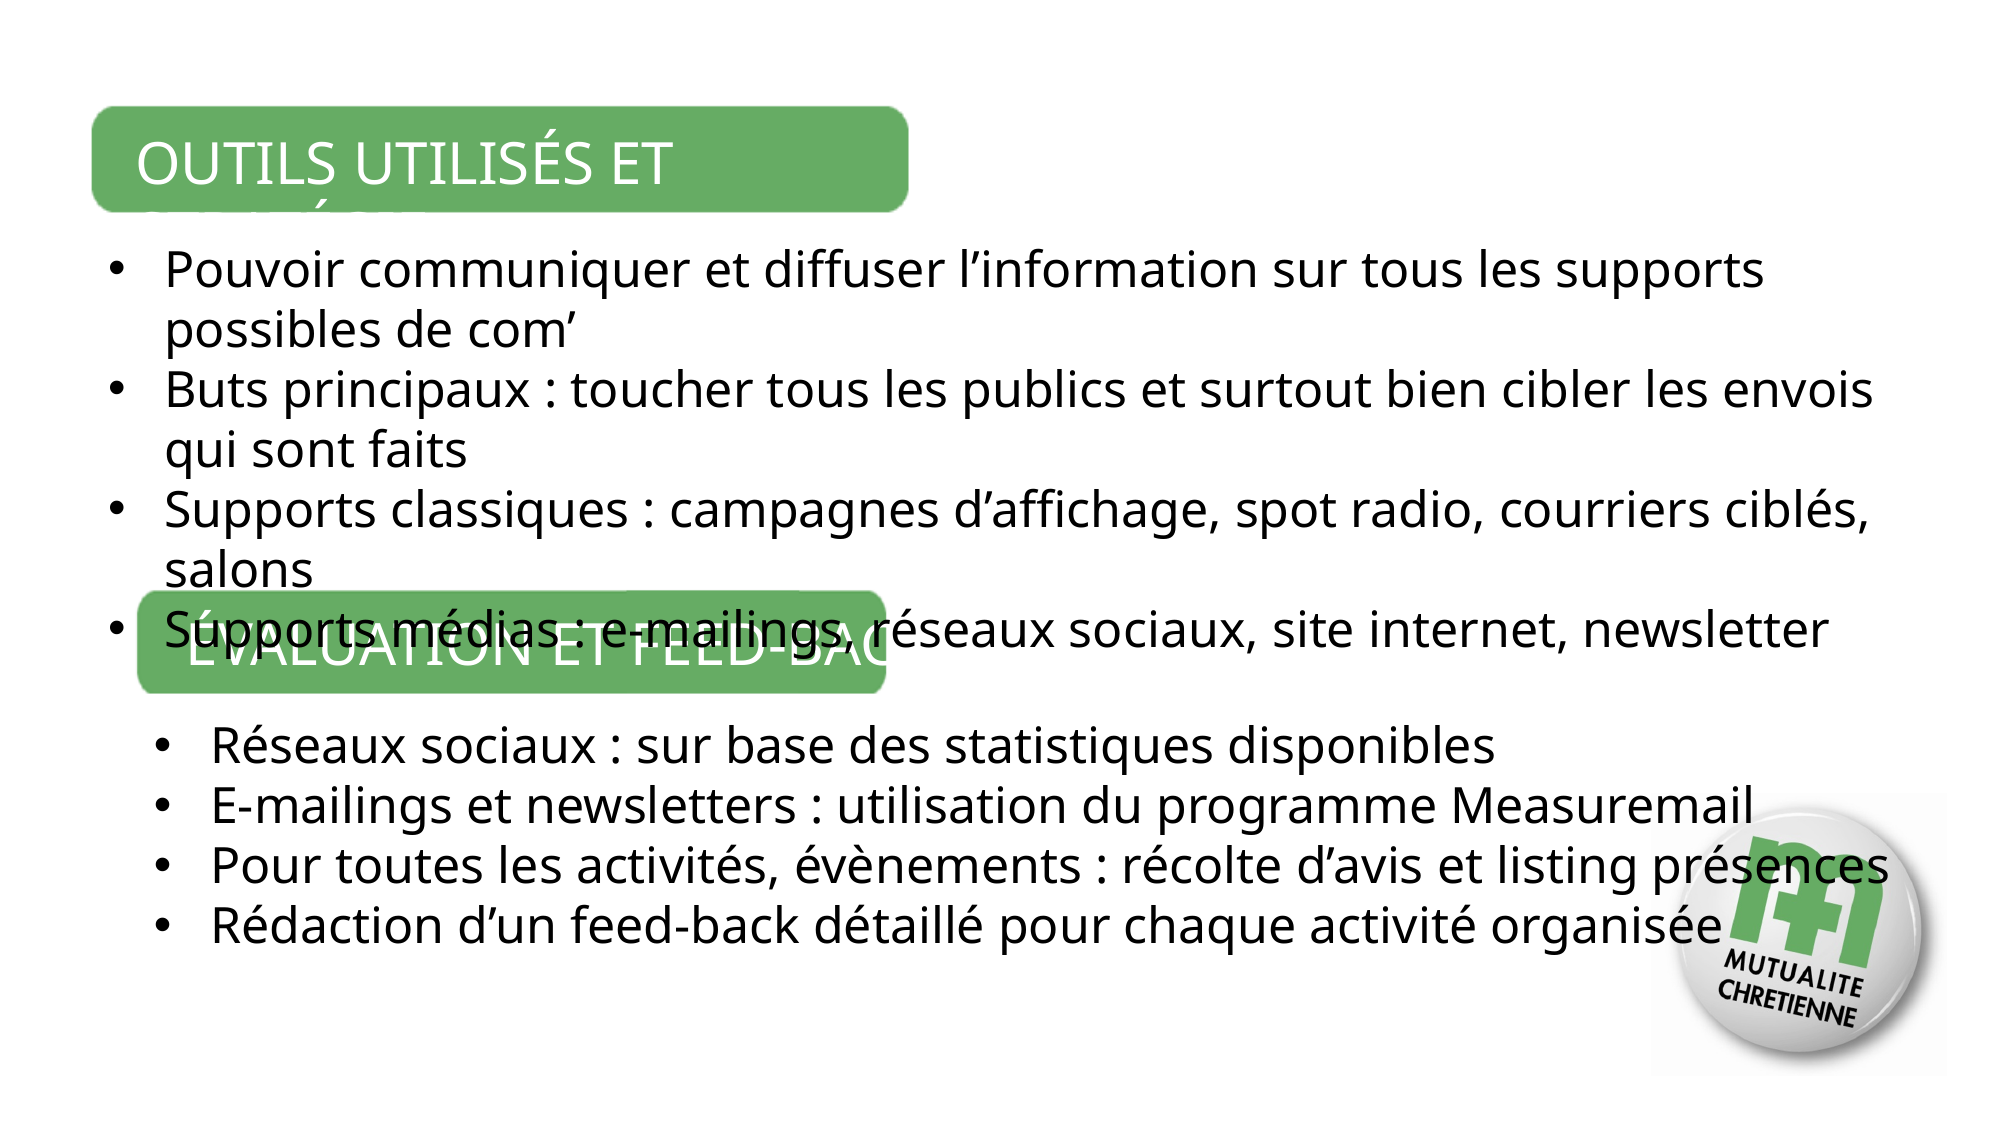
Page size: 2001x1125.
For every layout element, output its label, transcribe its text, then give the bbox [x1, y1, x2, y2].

picture [1651, 793, 1947, 1077]
picture [70, 92, 925, 231]
picture [120, 578, 904, 698]
text_box Réseaux sociaux : sur base des statistiques disponibles E-mailings et newsletters : utilisation du programme Measuremail Pour toutes les activités, évènements : récolte d’avis et listing présences Rédaction d’un feed-back détaillé pour chaque activité organisée [139, 706, 1955, 1082]
text_box Pouvoir communiquer et diffuser l’information sur tous les supports possibles de com’ Buts principaux : toucher tous les publics et surtout bien cibler les envois qui sont faits Supports classiques : campagnes d’affichage, spot radio, courriers ciblés, salons Supports médias : e-mailings, réseaux sociaux, site internet, newsletter [93, 229, 1909, 725]
